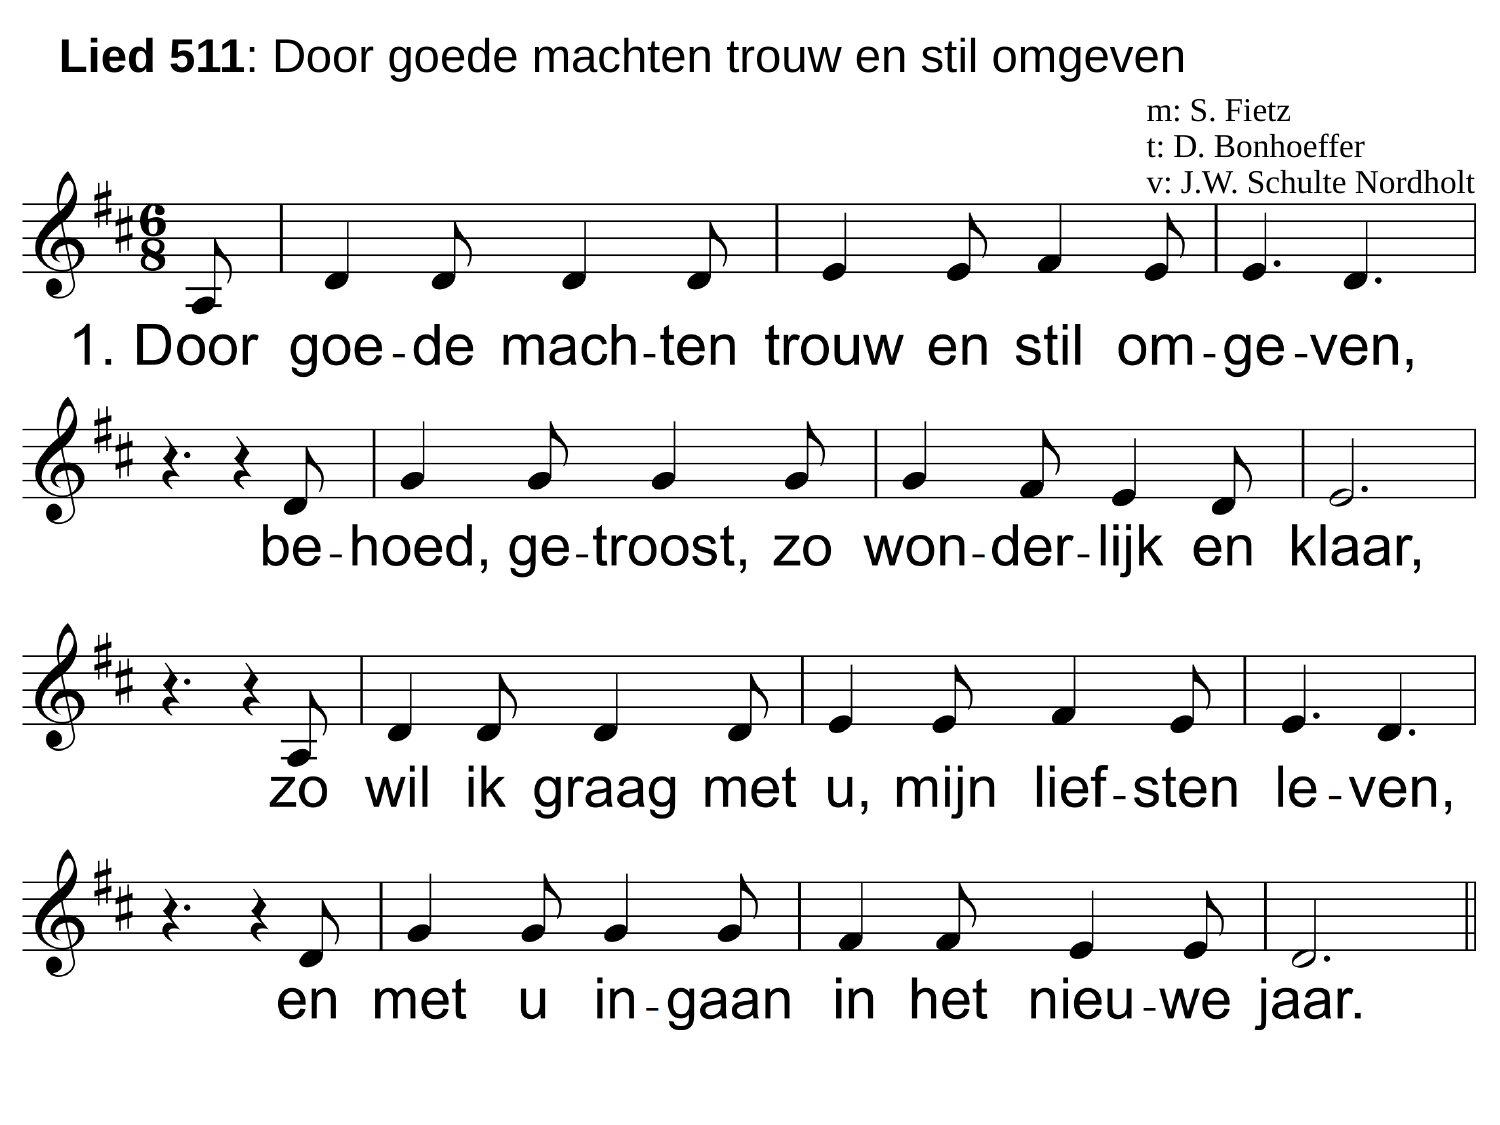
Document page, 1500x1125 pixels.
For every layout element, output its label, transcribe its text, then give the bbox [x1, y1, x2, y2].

text_box m: S. Fietz t: D. Bonhoeffer v: J.W. Schulte Nordholt [1131, 85, 1491, 208]
picture [20, 170, 1476, 1030]
title Lied 511: Door goede machten trouw en stil omgeven [0, 0, 1500, 108]
